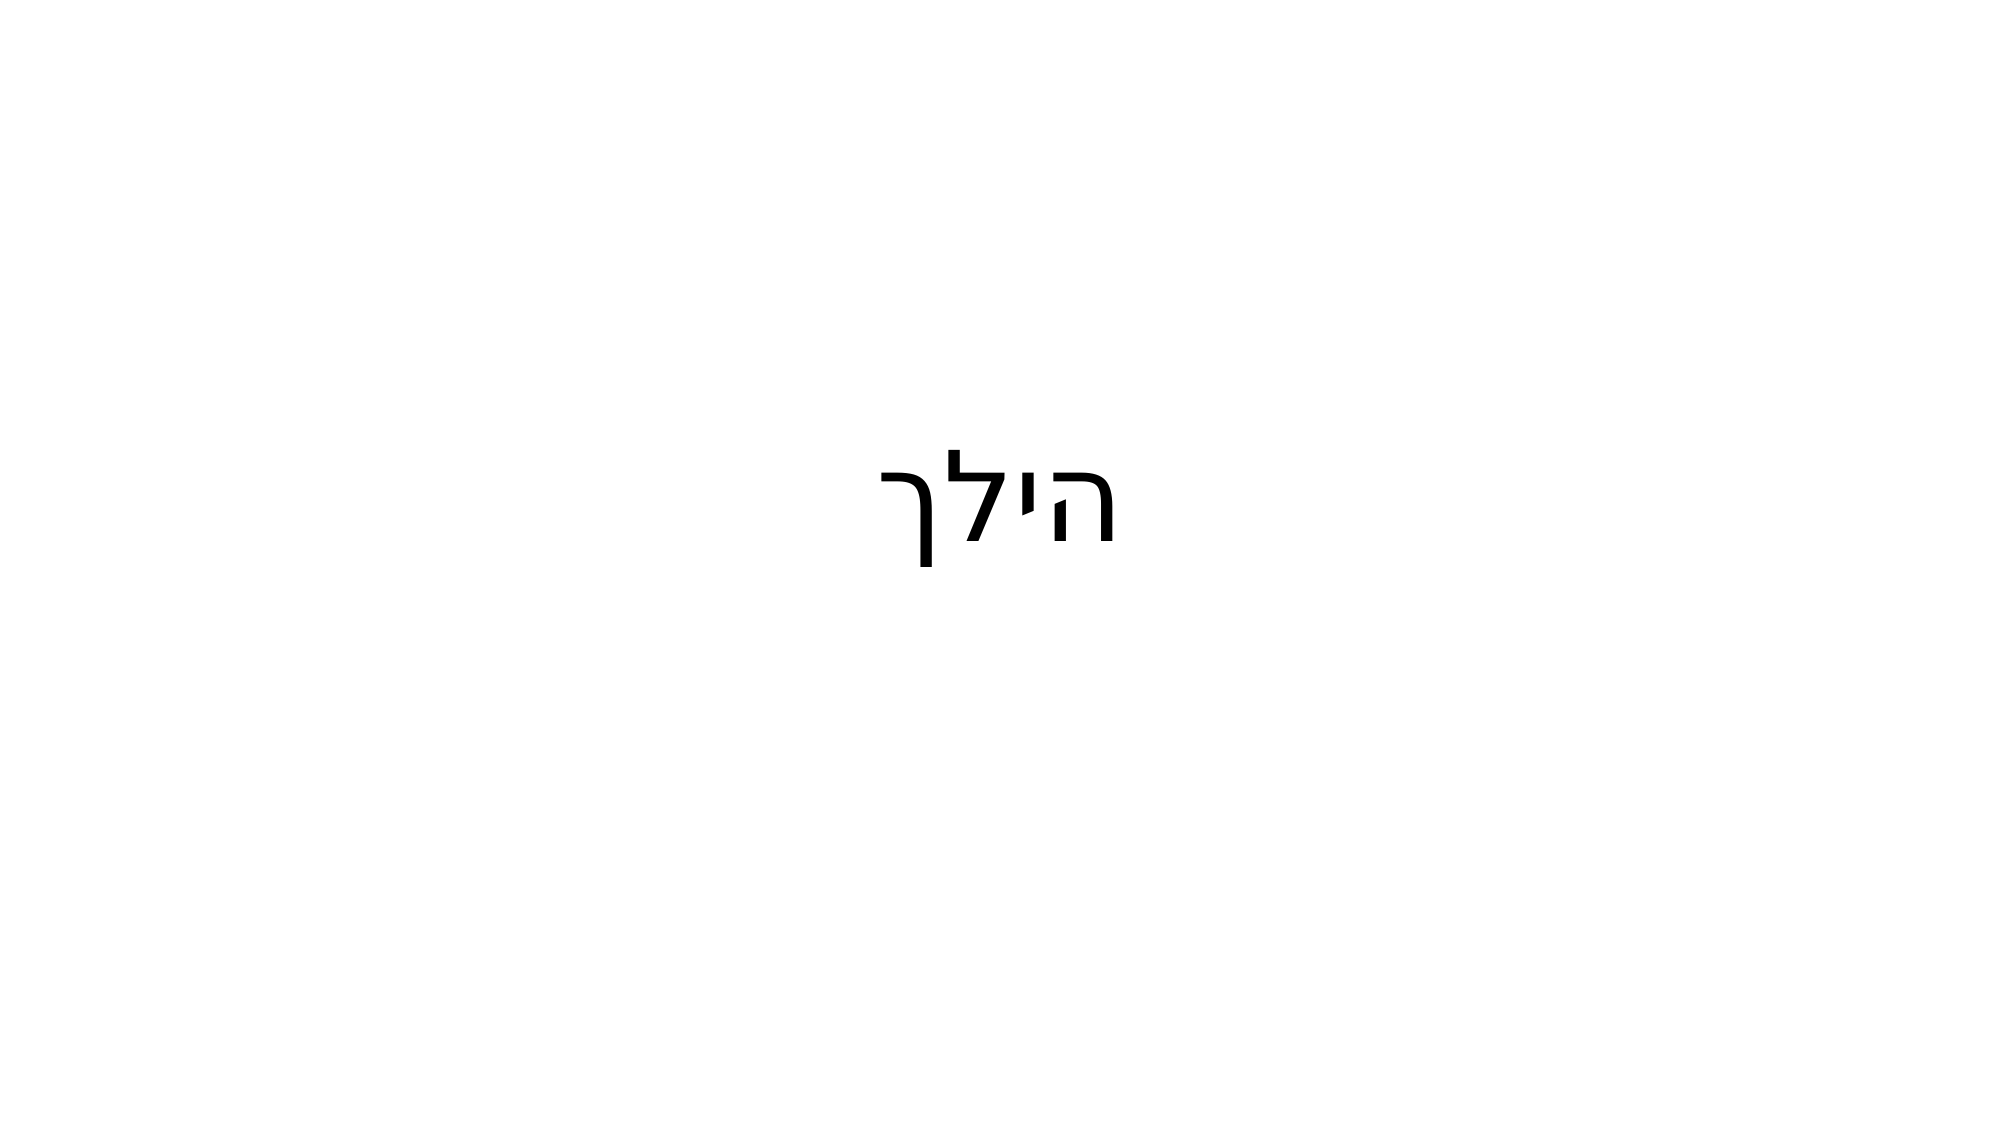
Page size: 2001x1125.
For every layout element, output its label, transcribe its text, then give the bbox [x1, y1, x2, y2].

title הילך [249, 184, 1750, 576]
